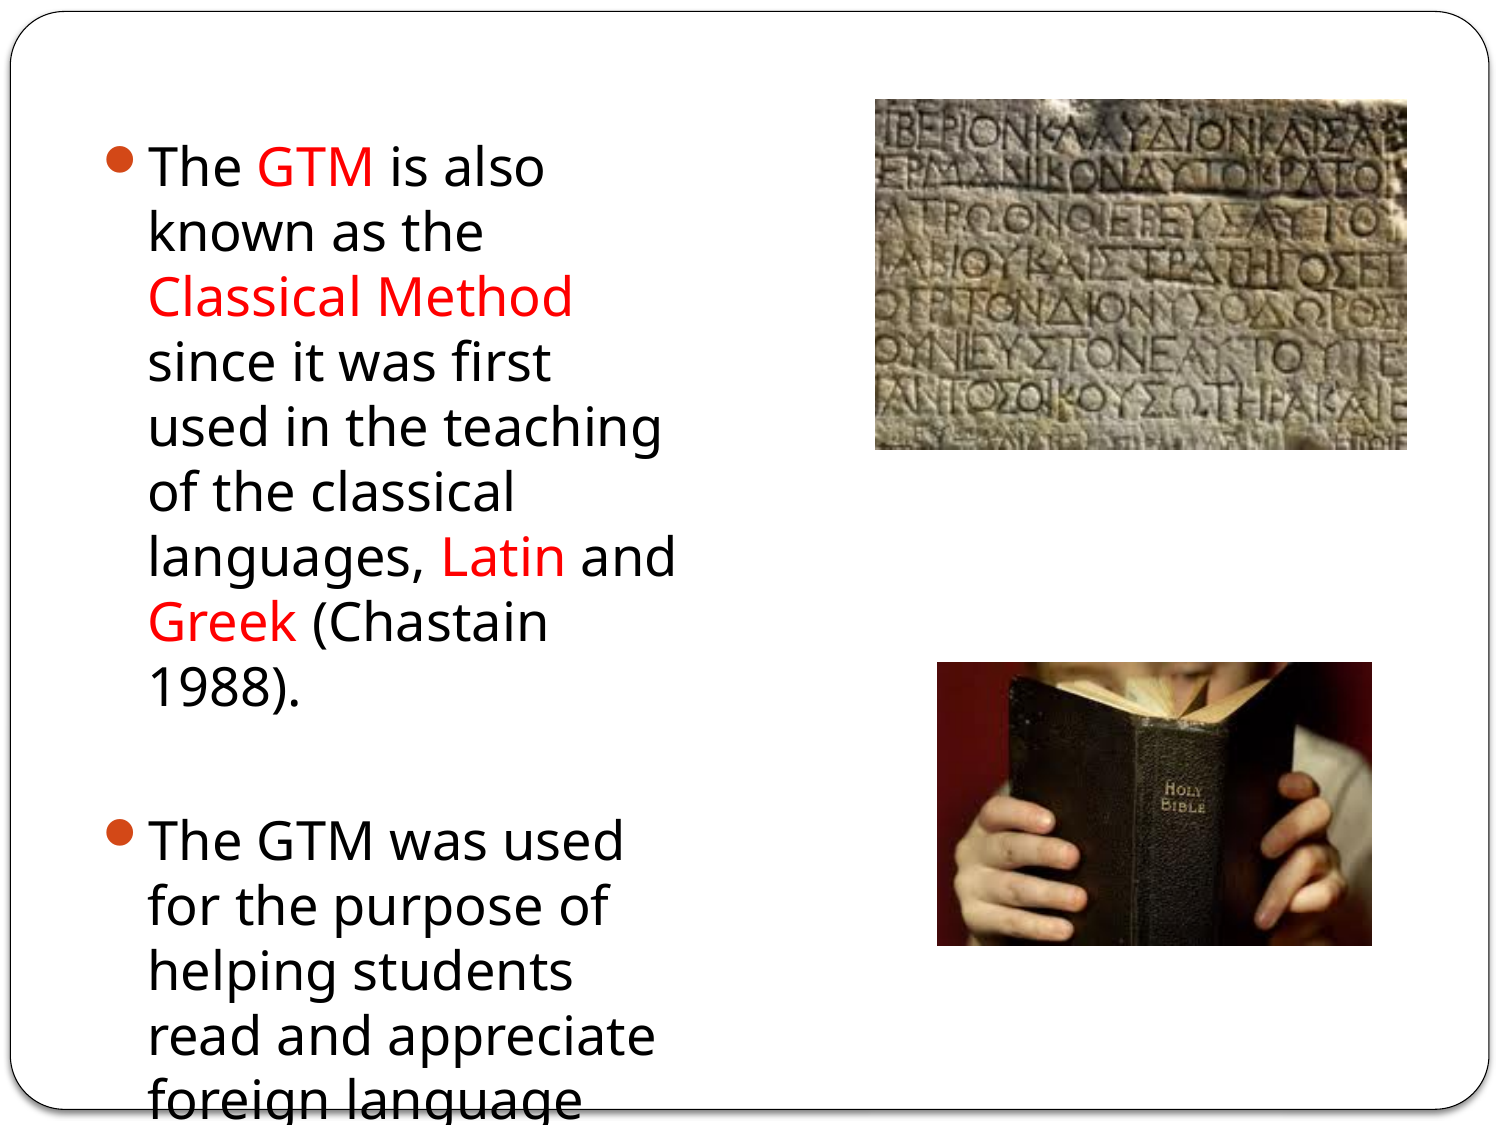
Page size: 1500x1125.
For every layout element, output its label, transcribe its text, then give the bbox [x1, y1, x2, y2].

picture [937, 662, 1373, 946]
list The GTM is also known as the Classical Method since it was first used in the teaching of the classical languages, Latin and Greek (Chastain 1988). The GTM was used for the purpose of helping students read and appreciate foreign language (L2) literature. [87, 124, 701, 988]
text_box [10, 0, 403, 162]
picture [874, 99, 1407, 451]
